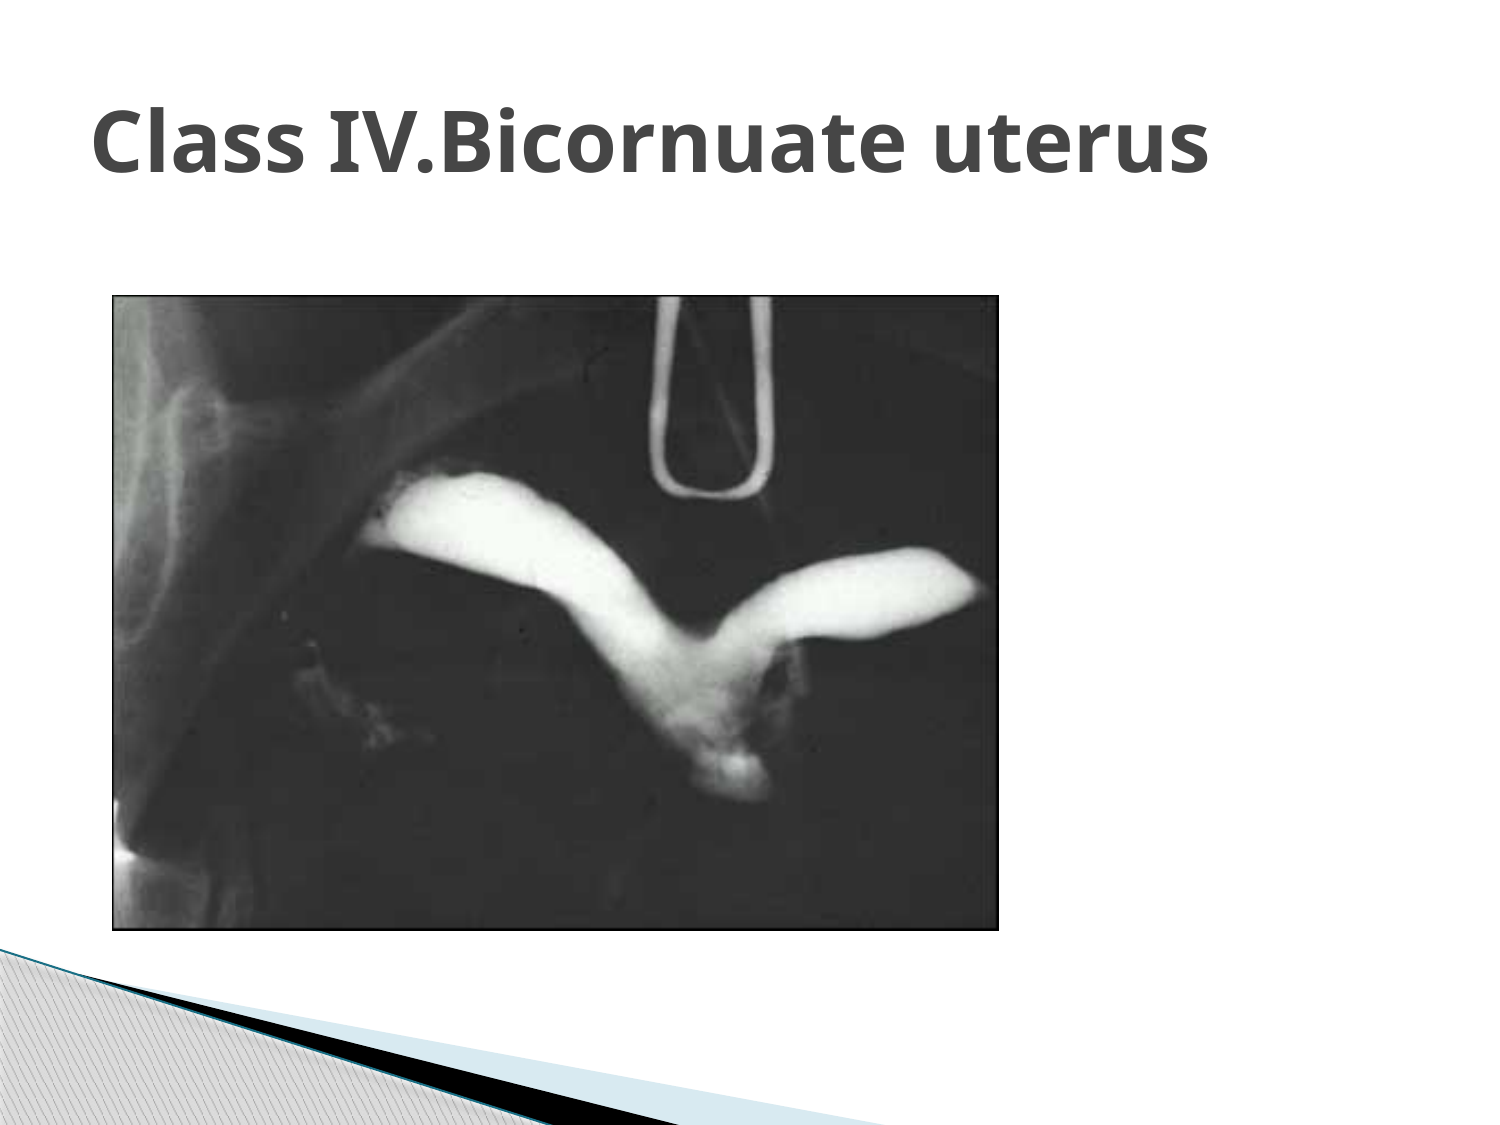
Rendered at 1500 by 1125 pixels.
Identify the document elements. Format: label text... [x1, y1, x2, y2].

picture [112, 295, 999, 931]
title Class IV.Bicornuate uterus [75, 45, 1425, 233]
